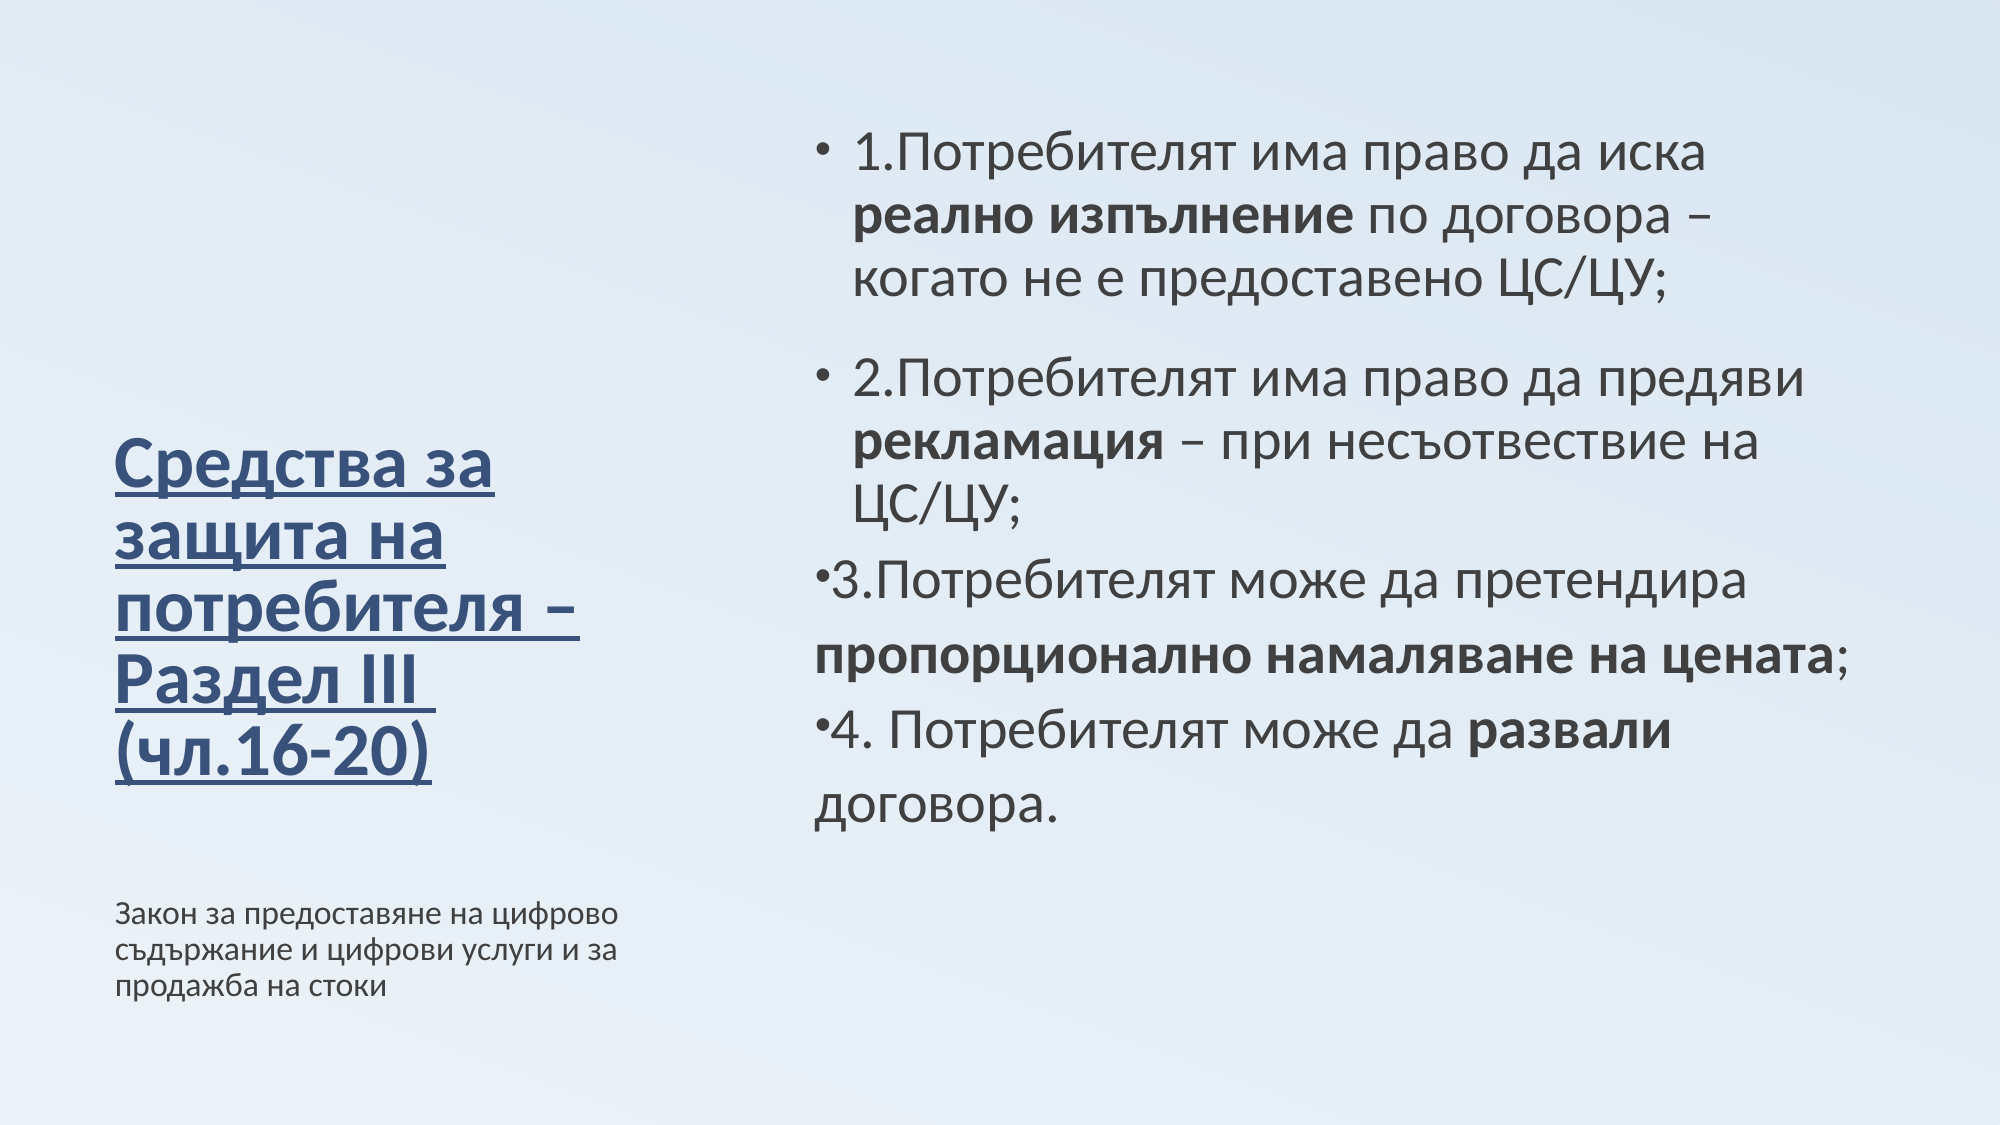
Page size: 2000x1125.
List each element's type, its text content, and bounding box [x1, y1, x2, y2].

list Закон за предоставяне на цифрово съдържание и цифрови услуги и за продажба на стоки [99, 887, 750, 1013]
list 1.Потребителят има право да иска реално изпълнение по договора – когато не е предоставено ЦС/ЦУ; 2.Потребителят има право да предяви рекламация – при несъотвествие на ЦС/ЦУ; 3.Потребителят може да претендира пропорционално намаляване на цената; 4. Потребителят може да развали договора. [799, 112, 1900, 1013]
title Средства за защита на потребителя – Раздел III (чл.16-20) [99, 112, 750, 887]
